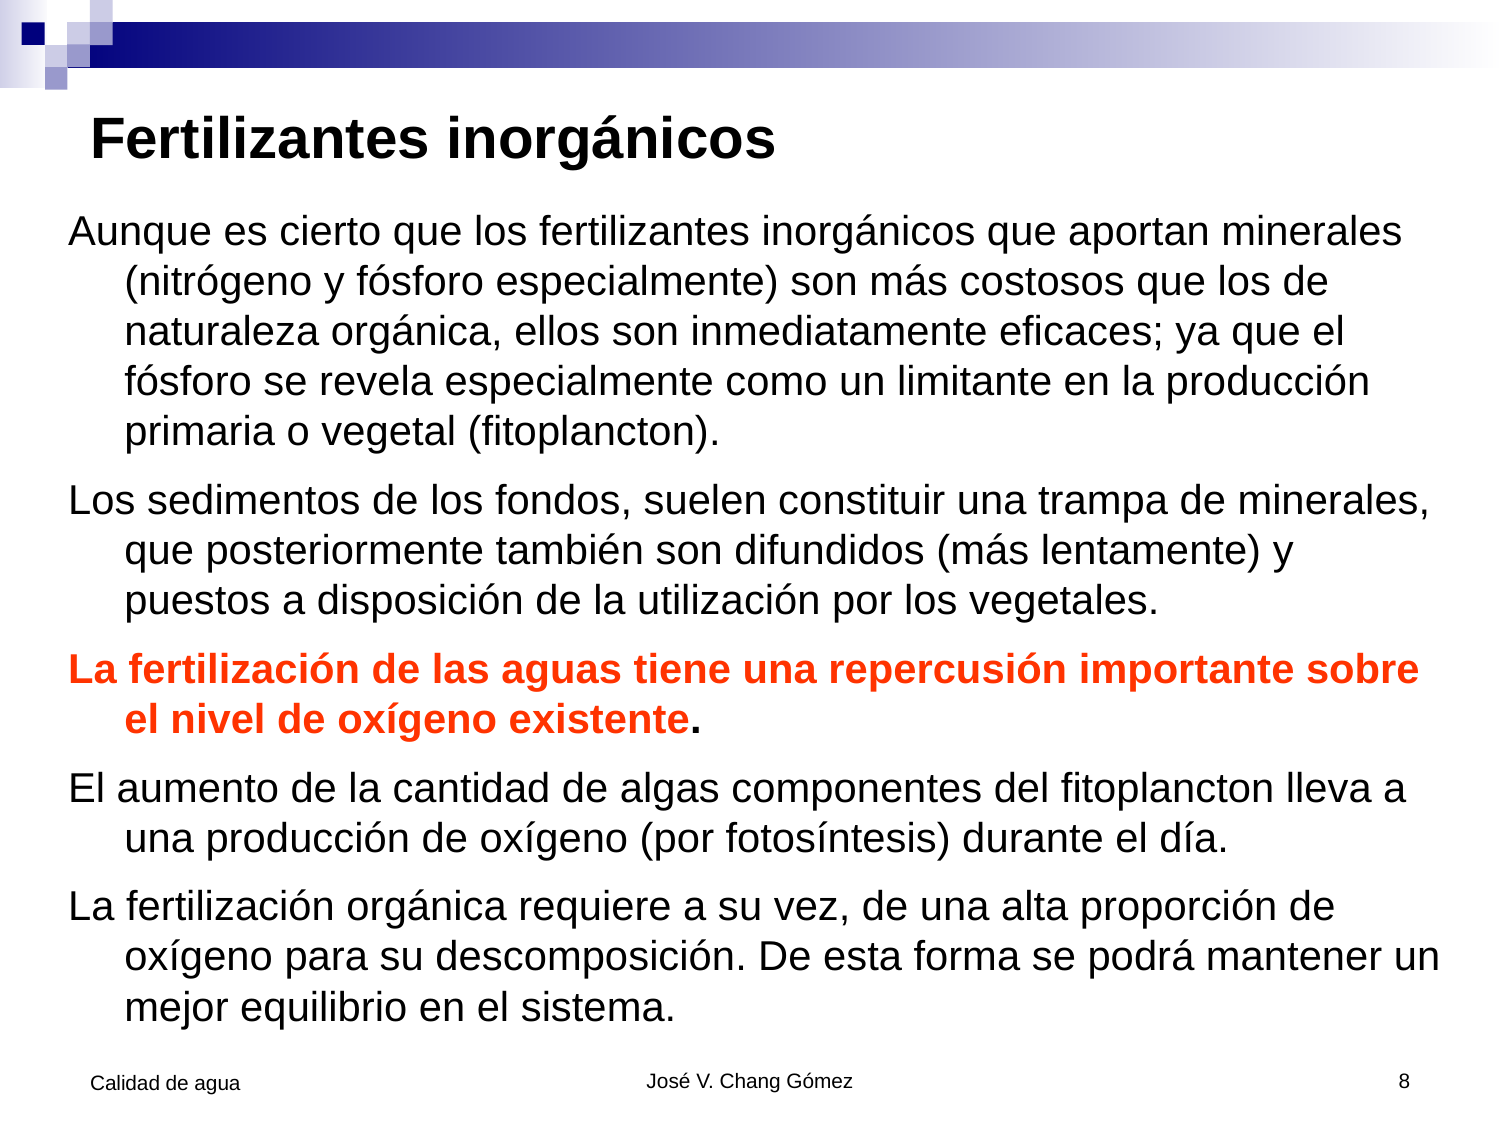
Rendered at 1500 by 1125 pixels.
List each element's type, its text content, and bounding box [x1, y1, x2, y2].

list Aunque es cierto que los fertilizantes inorgánicos que aportan minerales (nitrógeno y fósforo especialmente) son más costosos que los de naturaleza orgánica, ellos son inmediatamente eficaces; ya que el fósforo se revela especialmente como un limitante en la producción primaria o vegetal (fitoplancton). Los sedimentos de los fondos, suelen constituir una trampa de minerales, que posteriormente también son difundidos (más lentamente) y puestos a disposición de la utilización por los vegetales. La fertilización de las aguas tiene una repercusión importante sobre el nivel de oxígeno existente. El aumento de la cantidad de algas componentes del fitoplancton lleva a una producción de oxígeno (por fotosíntesis) durante el día. La fertilización orgánica requiere a su vez, de una alta proporción de oxígeno para su descomposición. De esta forma se podrá mantener un mejor equilibrio en el sistema. [52, 196, 1460, 1083]
slide_number 8 [1074, 1083, 1426, 1101]
title Fertilizantes inorgánicos [74, 74, 1426, 196]
slide_number Calidad de agua [74, 1083, 426, 1103]
footer José V. Chang Gómez [512, 1083, 988, 1101]
